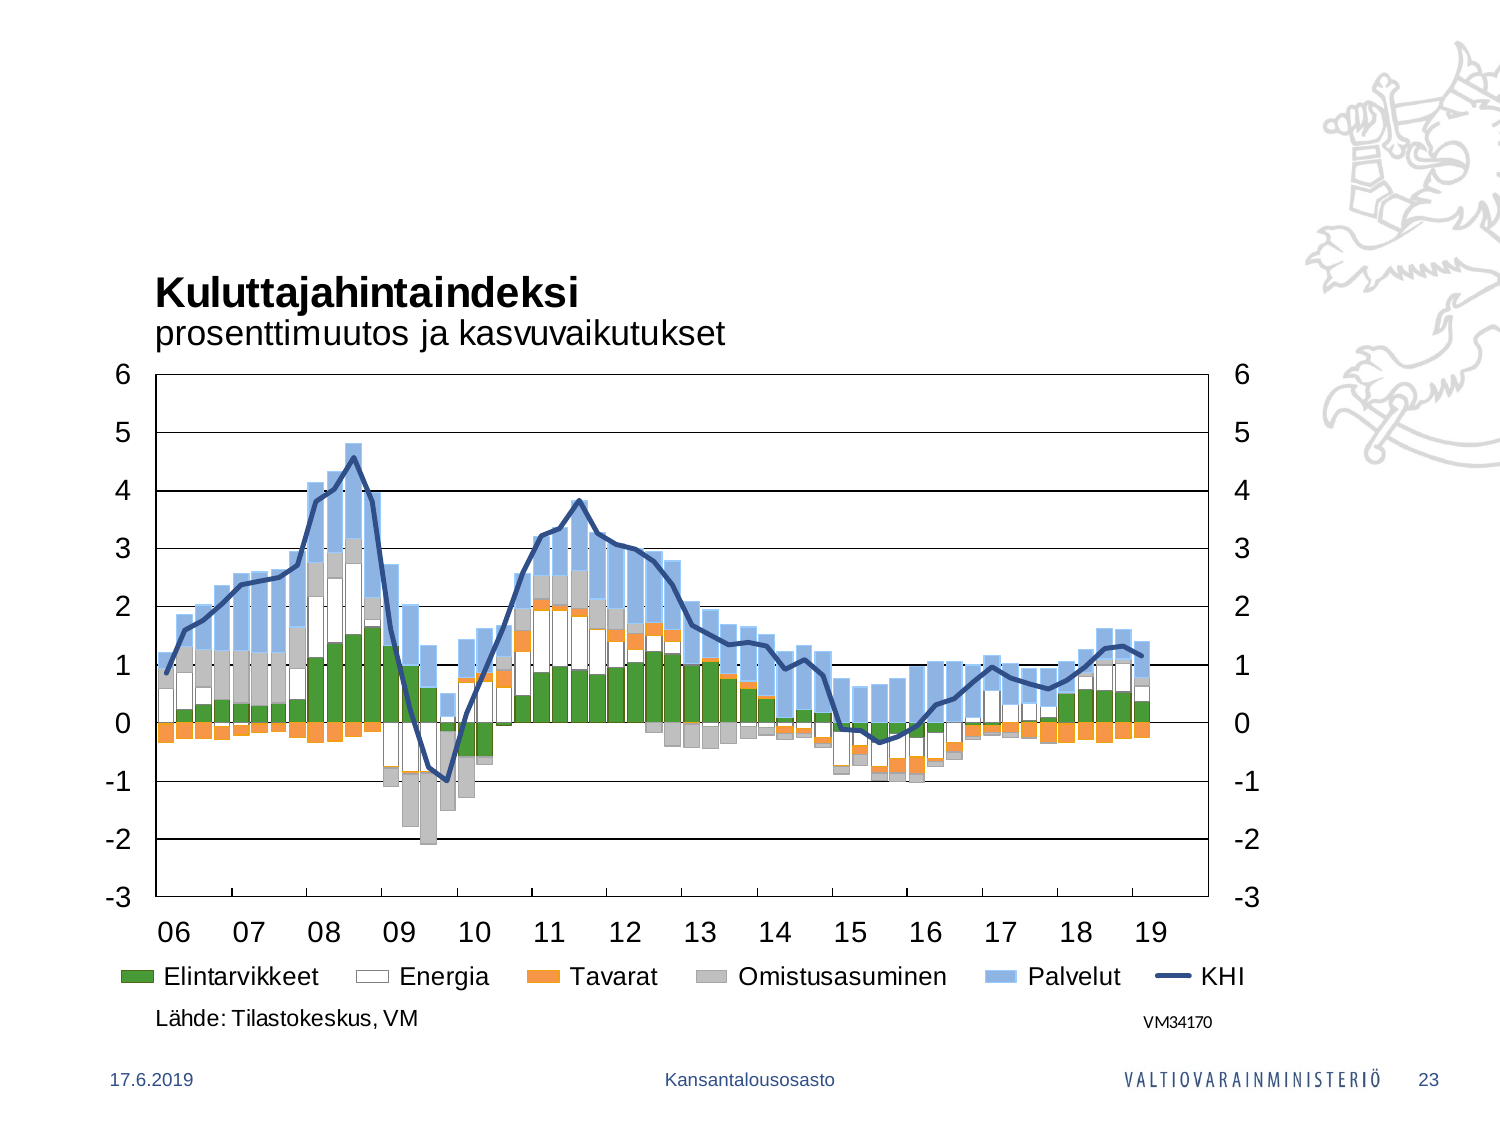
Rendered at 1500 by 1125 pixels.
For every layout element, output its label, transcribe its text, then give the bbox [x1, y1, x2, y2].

slide_number 23 [1376, 1054, 1455, 1103]
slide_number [94, 1055, 255, 1103]
picture [75, 0, 1500, 1046]
footer Kansantalousosasto [512, 1055, 988, 1103]
picture [1078, 1063, 1376, 1092]
